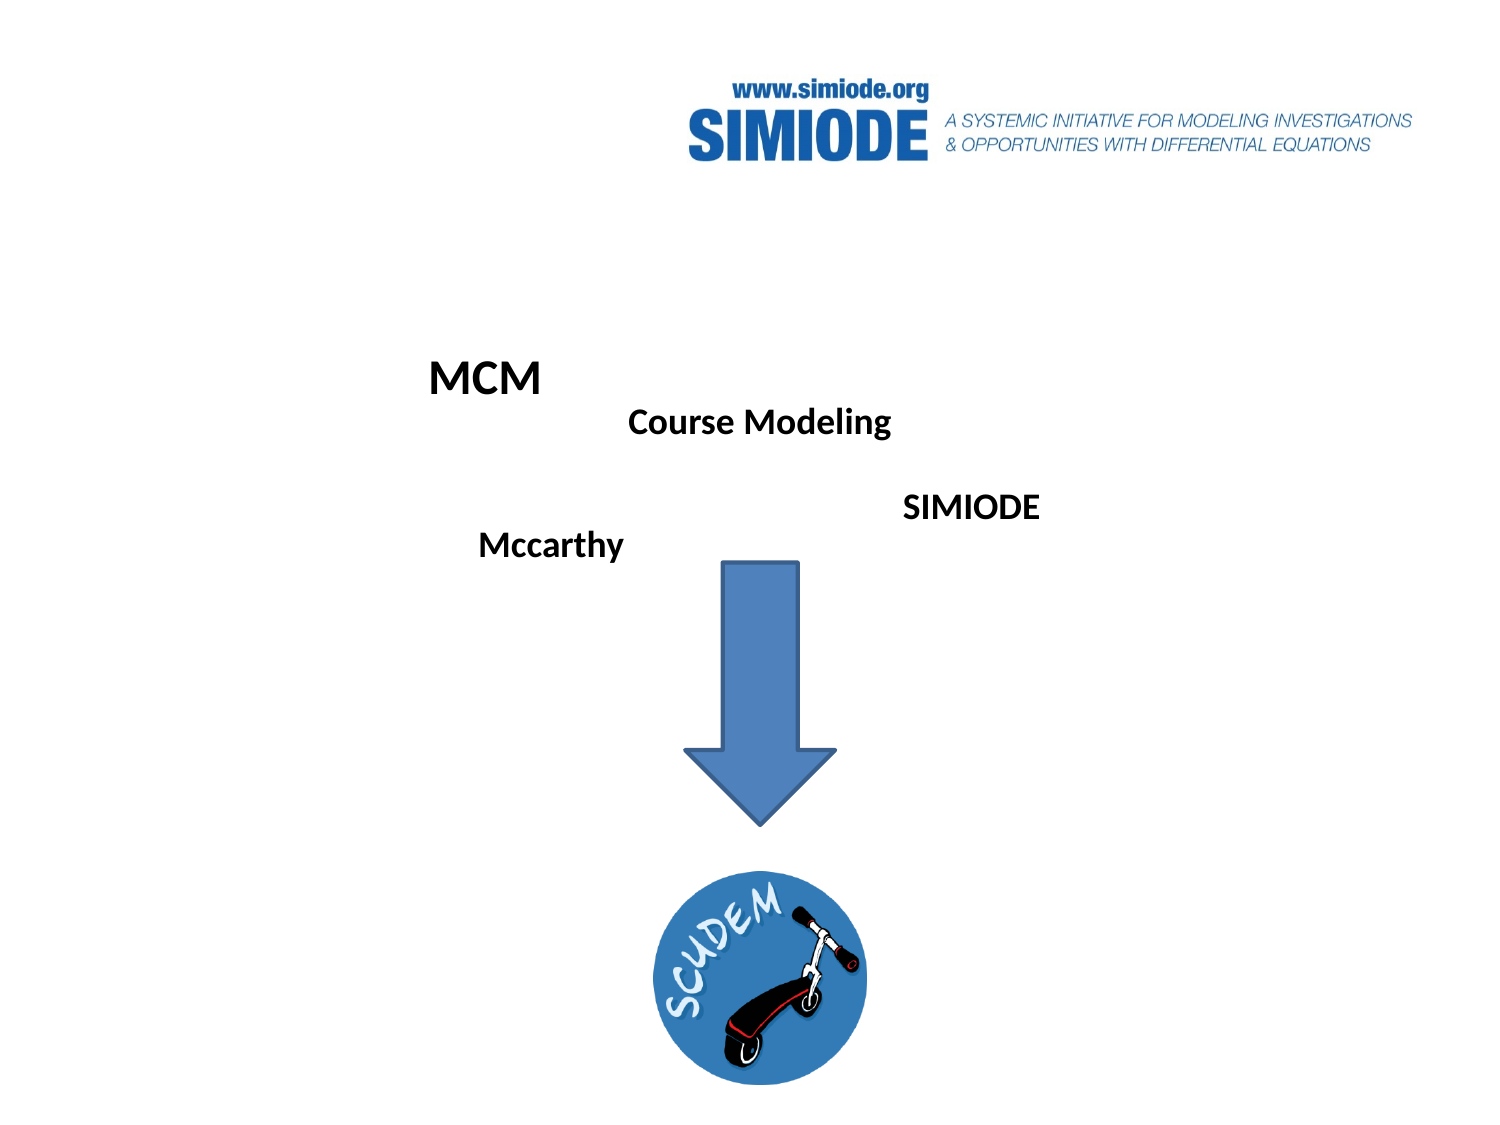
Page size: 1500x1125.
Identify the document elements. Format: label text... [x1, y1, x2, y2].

text_box Course Modeling [613, 389, 907, 450]
picture [687, 74, 1417, 186]
picture [653, 871, 867, 1085]
text_box [683, 560, 838, 828]
text_box MCM [413, 337, 557, 413]
text_box Mccarthy [463, 512, 639, 573]
text_box SIMIODE [888, 474, 1056, 535]
